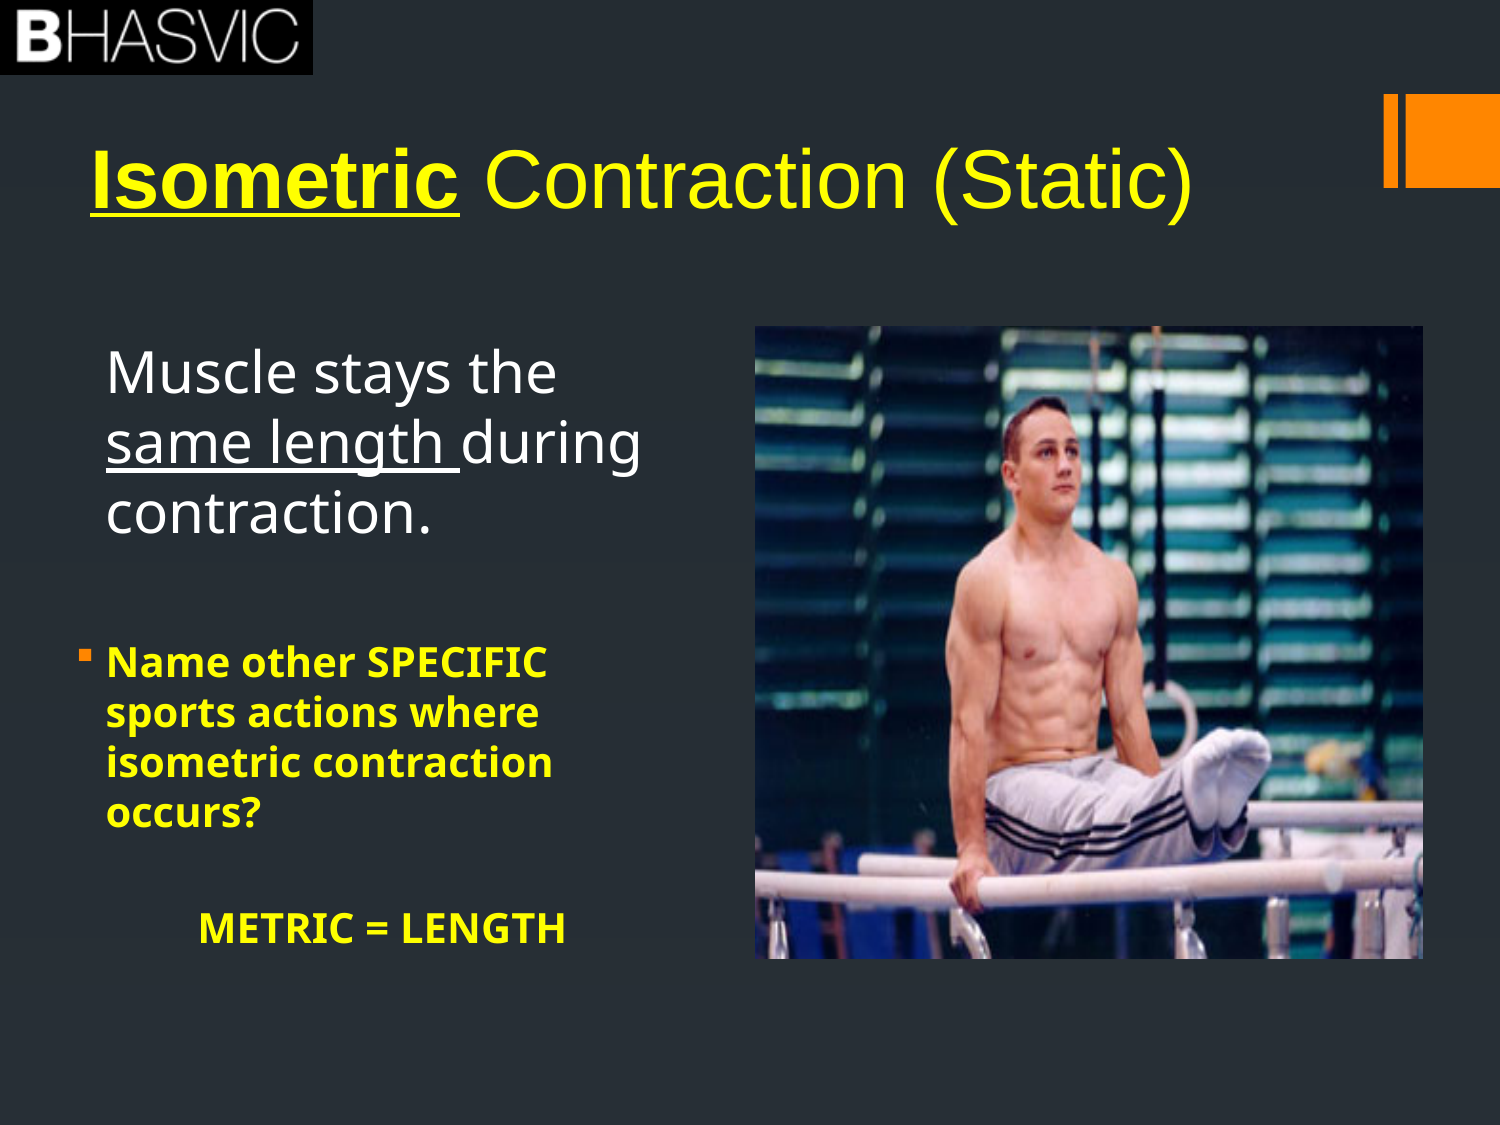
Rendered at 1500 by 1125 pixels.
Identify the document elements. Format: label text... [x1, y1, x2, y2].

picture [0, 0, 313, 75]
picture [754, 325, 1424, 960]
title Isometric Contraction (Static) [75, 45, 1425, 233]
list Muscle stays the same length during contraction. Name other SPECIFIC sports actions where isometric contraction occurs? METRIC = LENGTH [53, 328, 705, 997]
